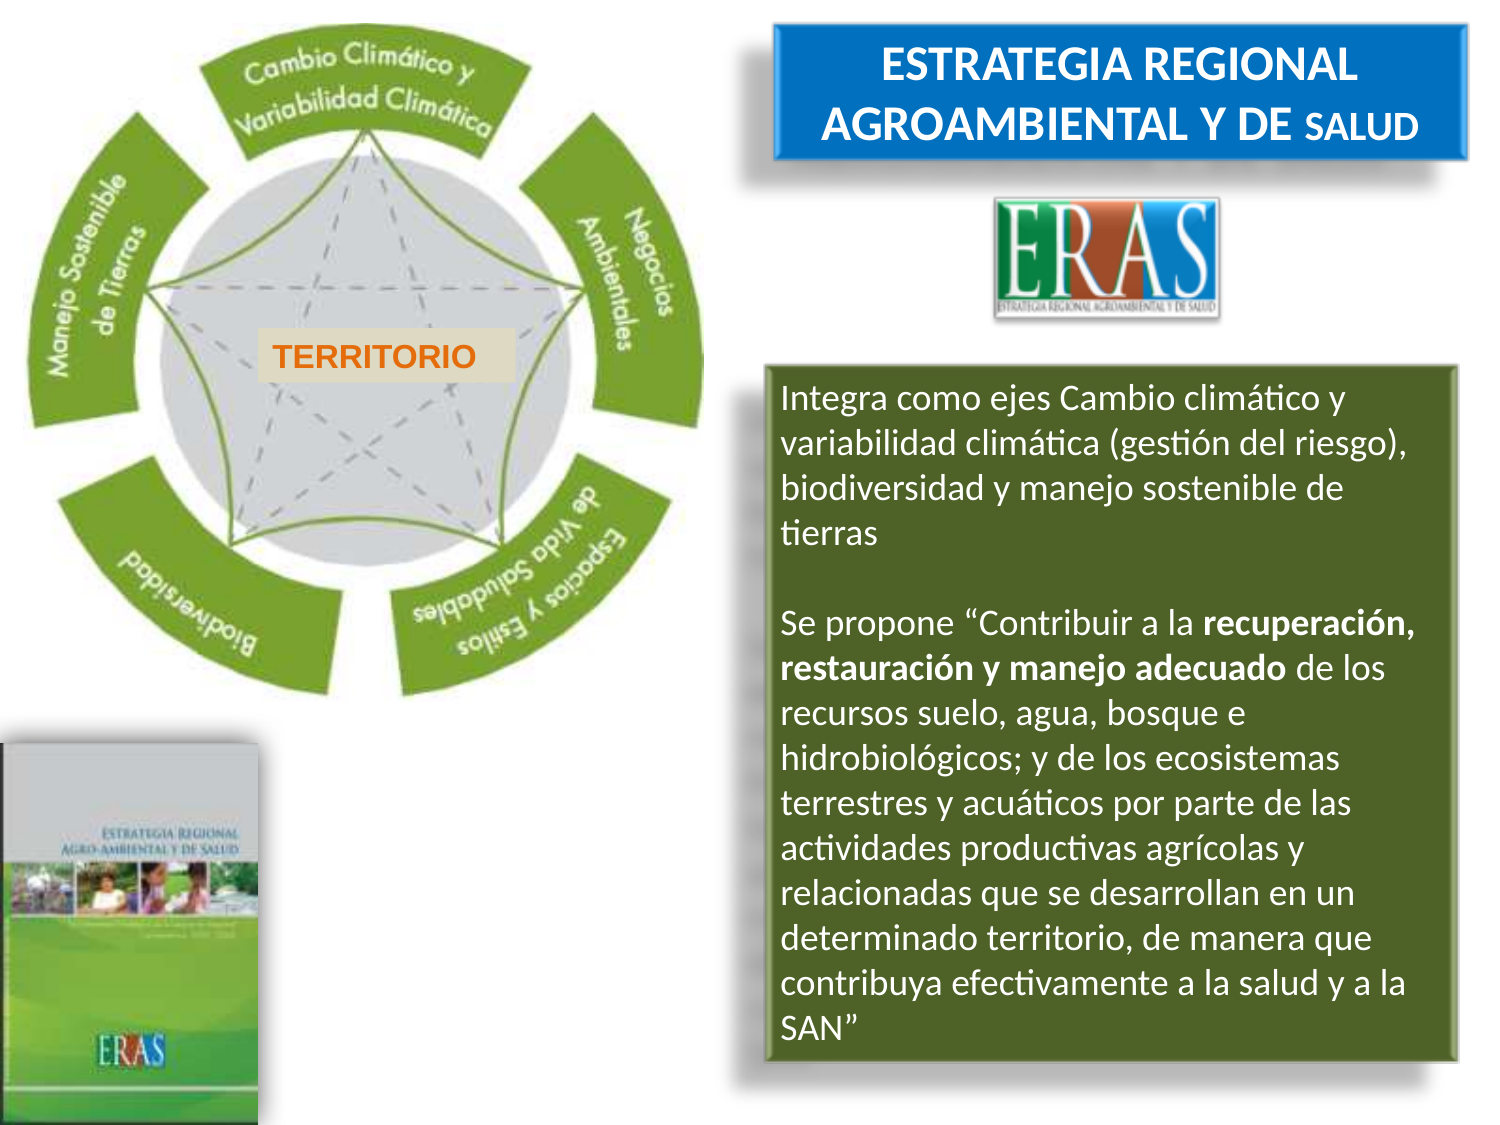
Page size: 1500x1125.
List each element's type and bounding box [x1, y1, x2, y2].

text_box [698, 359, 1461, 1125]
text_box [713, 14, 1471, 235]
picture [985, 235, 1230, 333]
picture [0, 742, 258, 1125]
picture [23, 23, 704, 702]
